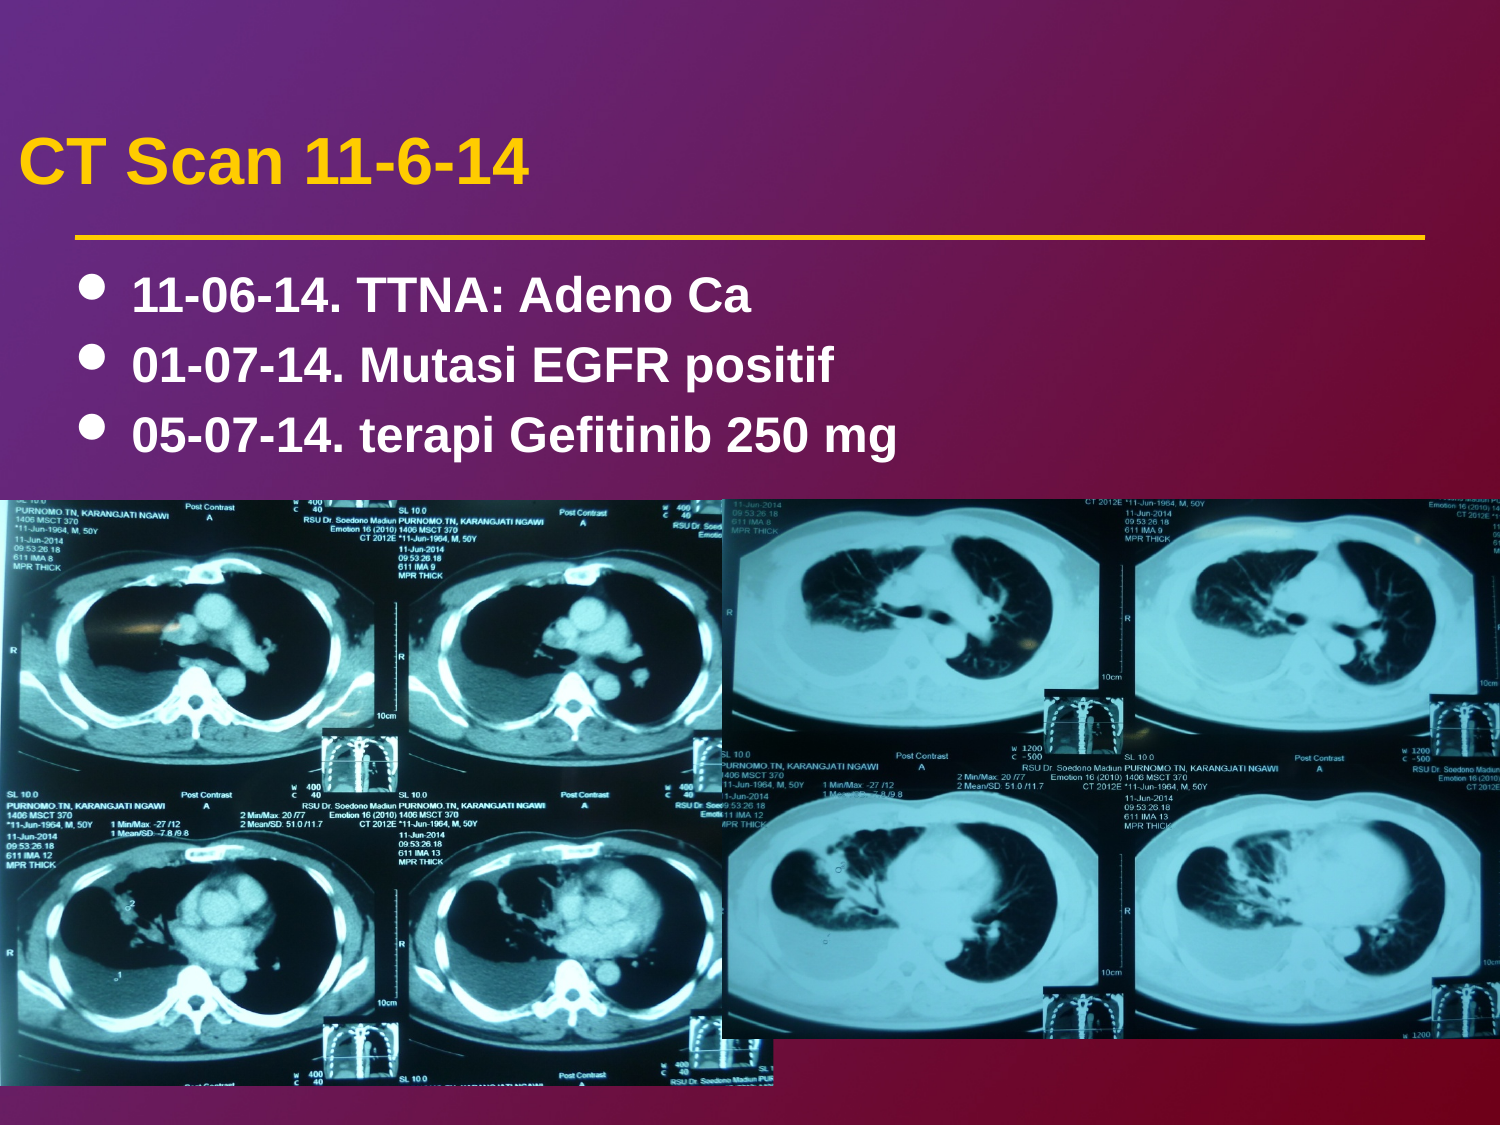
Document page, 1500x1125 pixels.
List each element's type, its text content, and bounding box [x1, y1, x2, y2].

picture [0, 0, 1500, 1125]
list 11-06-14. TTNA: Adeno Ca 01-07-14. Mutasi EGFR positif 05-07-14. terapi Gefitinib 250 mg [74, 262, 1426, 498]
title CT Scan 11-6-14 [0, 0, 1351, 206]
